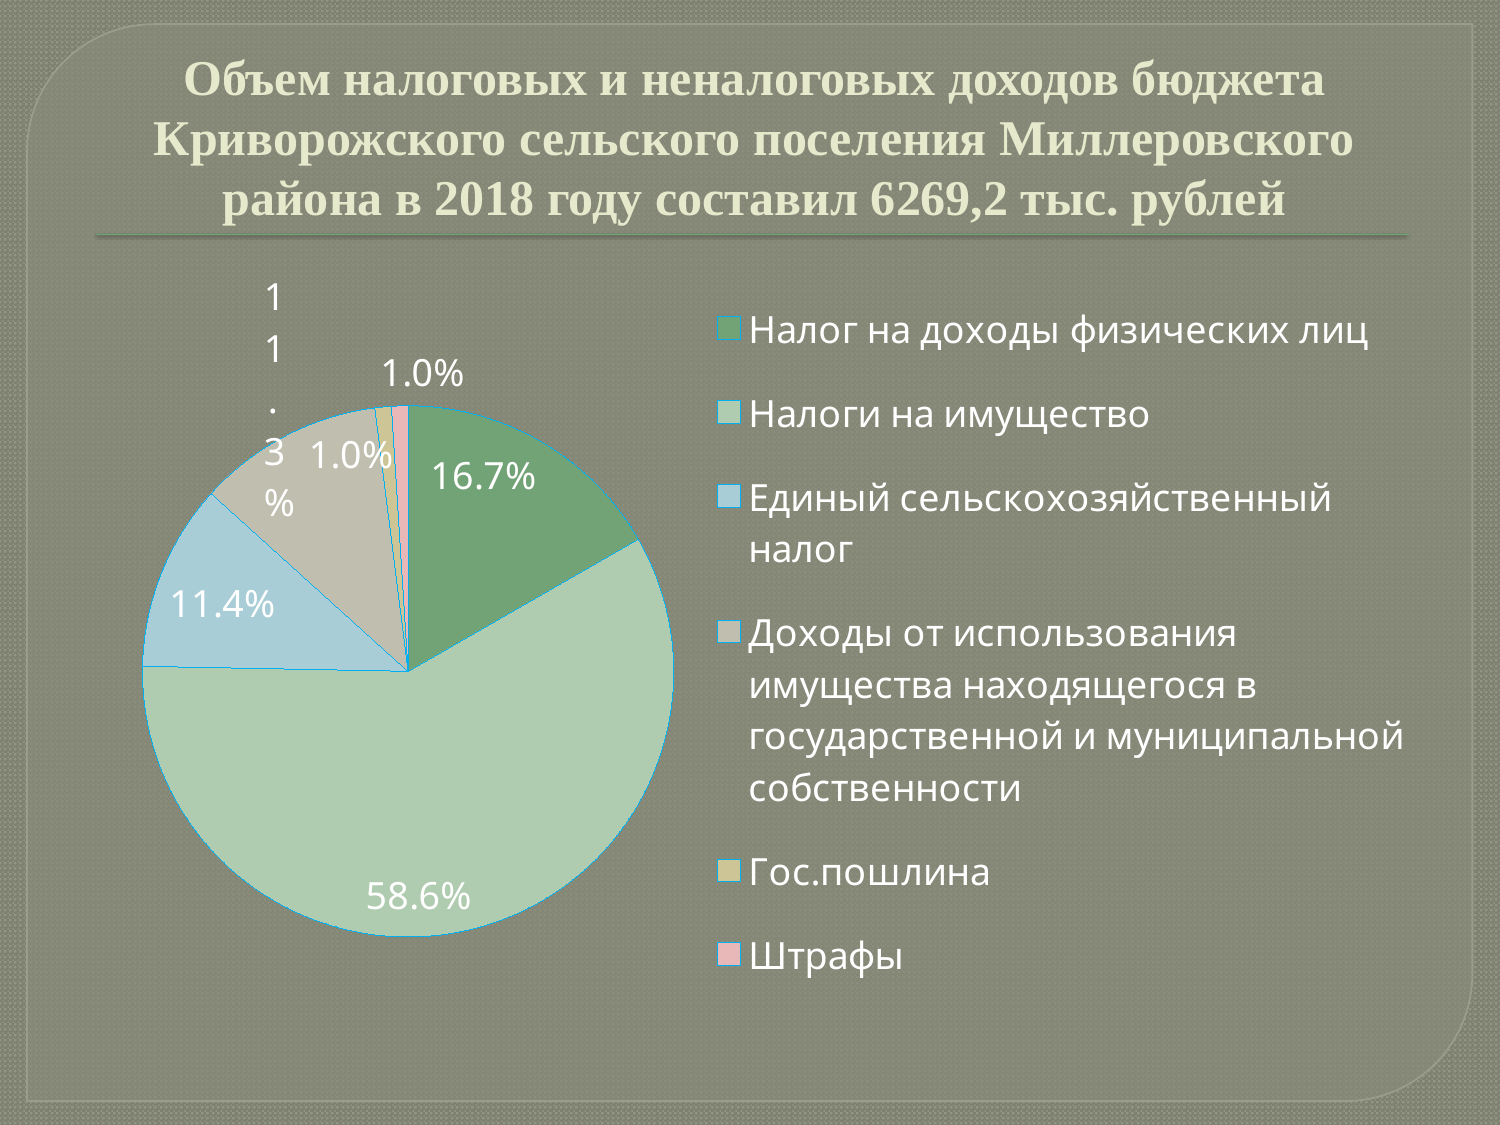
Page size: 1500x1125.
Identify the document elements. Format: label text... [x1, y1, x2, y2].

chart [74, 269, 1426, 1013]
title Объем налоговых и неналоговых доходов бюджета Криворожского сельского поселения Миллеровского района в 2018 году составил 6269,2 тыс. рублей [75, 58, 1425, 269]
